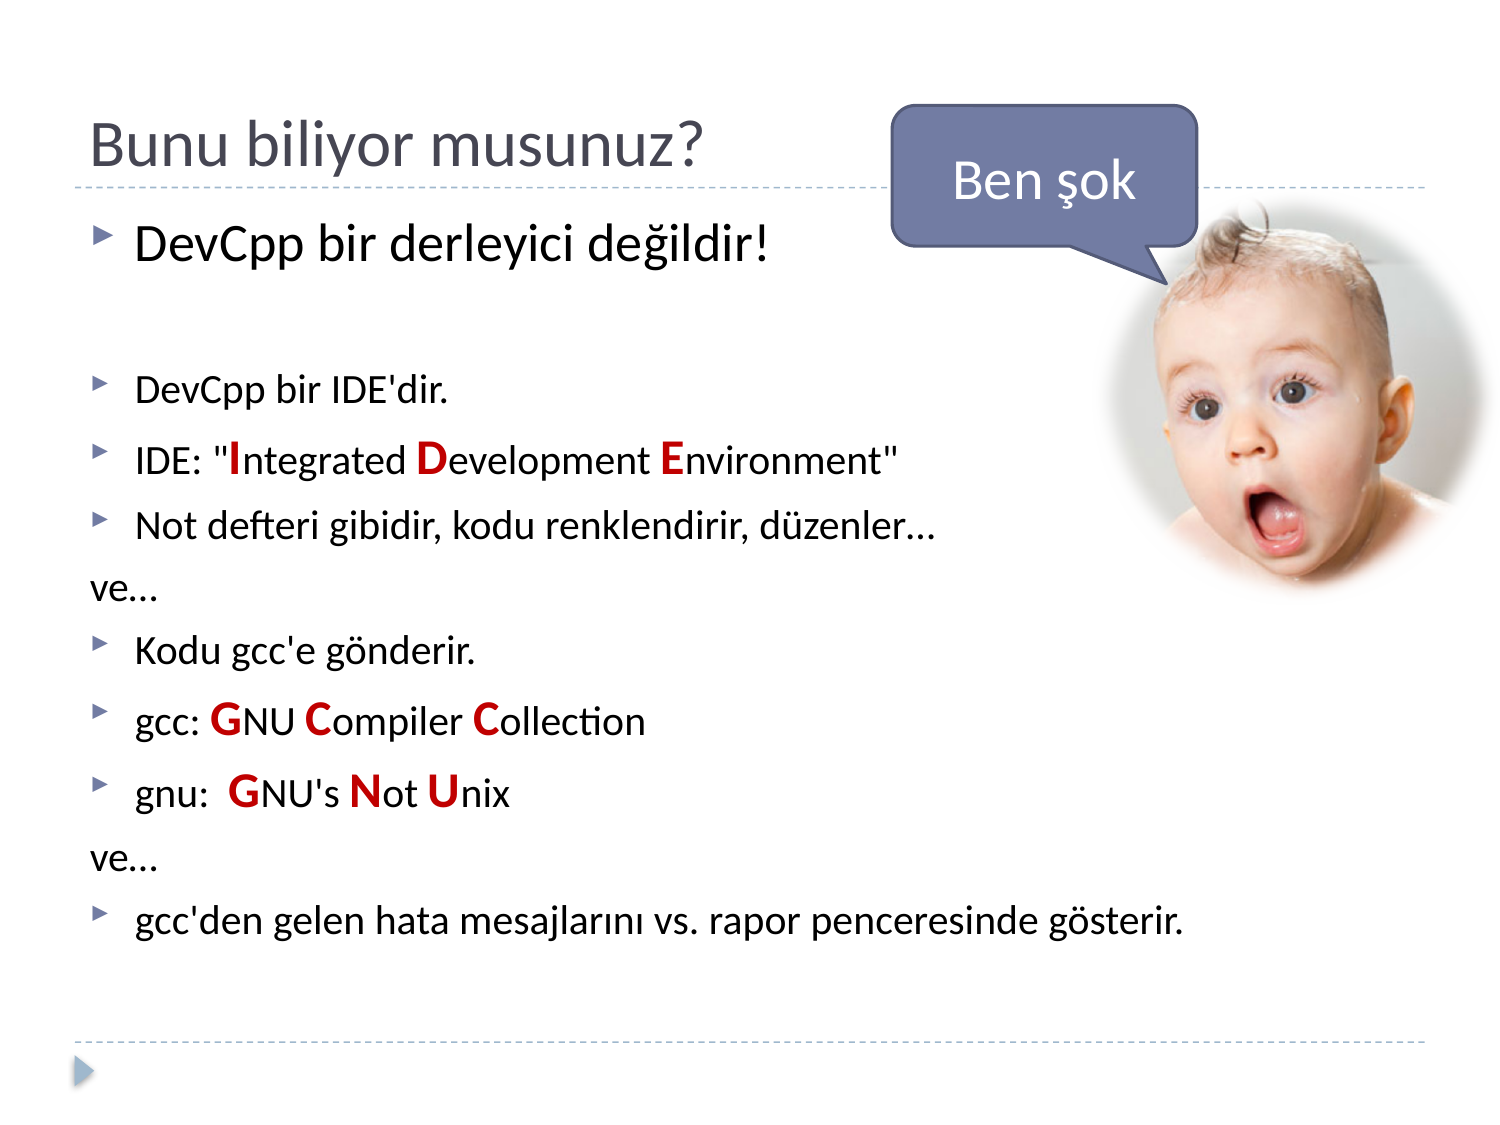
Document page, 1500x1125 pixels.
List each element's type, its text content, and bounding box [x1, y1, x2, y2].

list DevCpp bir derleyici değildir! DevCpp bir IDE'dir. IDE: "Integrated Development Environment" Not defteri gibidir, kodu renklendirir, düzenler… ve… Kodu gcc'e gönderir. gcc: GNU Compiler Collection gnu: GNU's Not Unix ve… gcc'den gelen hata mesajlarını vs. rapor penceresinde gösterir. [75, 200, 1425, 1010]
picture [1091, 187, 1500, 606]
title Bunu biliyor musunuz? [75, 24, 1425, 188]
text_box Ben şok [890, 103, 1199, 254]
